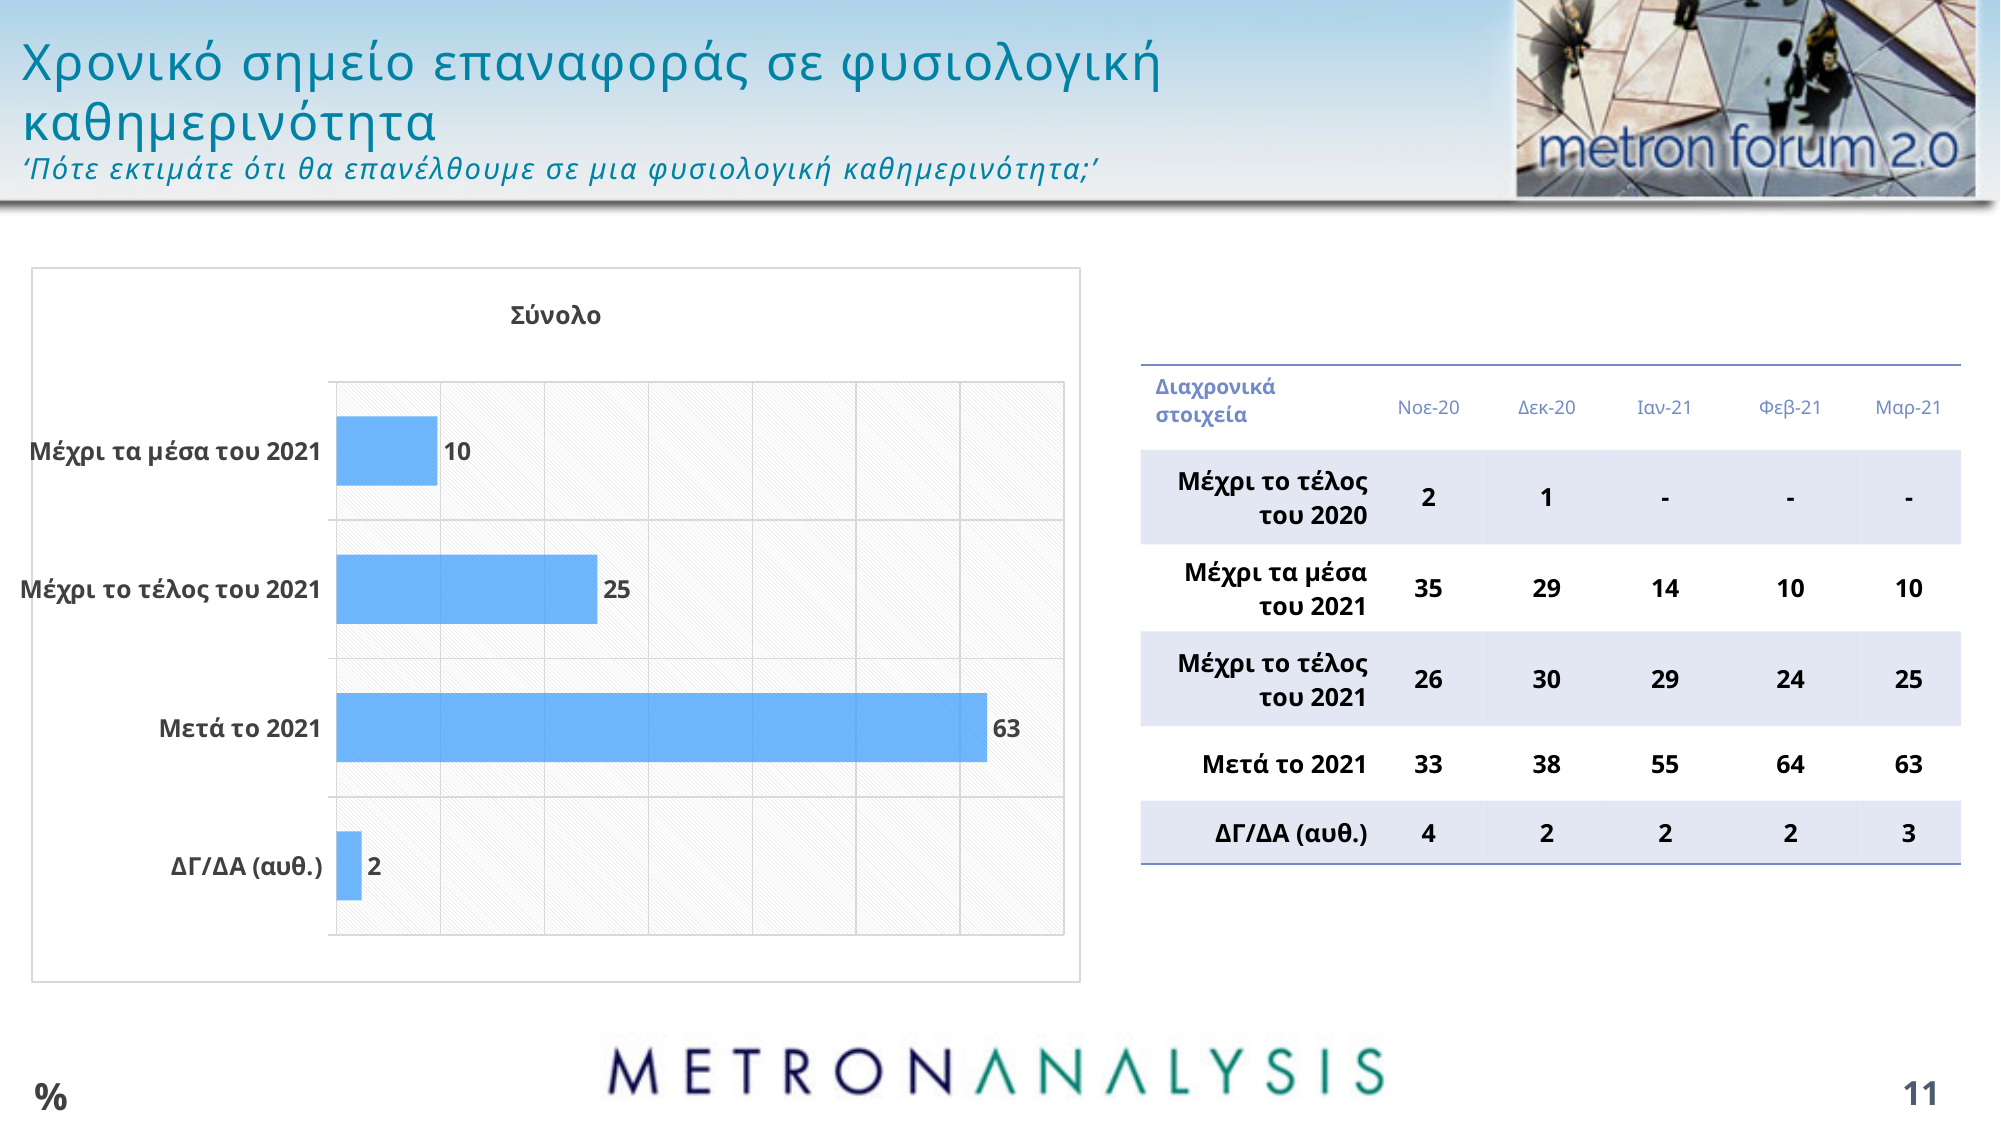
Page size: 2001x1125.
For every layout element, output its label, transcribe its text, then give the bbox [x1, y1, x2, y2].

chart [19, 266, 1082, 984]
text_box 11 [1842, 1065, 2000, 1125]
table_cell ΔΓ/ΔΑ (αυθ.) [1141, 801, 1369, 863]
table_cell 2 [1725, 801, 1857, 863]
table_cell 63 [1857, 726, 1961, 801]
table_cell 38 [1488, 726, 1606, 801]
table_cell Μέχρι τα μέσα του 2021 [1141, 544, 1369, 631]
table_cell 30 [1488, 631, 1606, 726]
table_cell 26 [1369, 631, 1488, 726]
table_header Φεβ-21 [1725, 366, 1857, 450]
table_cell 24 [1725, 631, 1857, 726]
table_cell 35 [1369, 544, 1488, 631]
table_cell 29 [1488, 544, 1606, 631]
table_cell - [1725, 450, 1857, 544]
text_box % [19, 1065, 126, 1125]
table_header Νοε-20 [1369, 366, 1488, 450]
table_cell 55 [1606, 726, 1725, 801]
table_header Διαχρονικά στοιχεία [1141, 366, 1369, 450]
table_cell - [1857, 450, 1961, 544]
table_cell Μετά το 2021 [1141, 726, 1369, 801]
table_cell 33 [1369, 726, 1488, 801]
table_cell 14 [1606, 544, 1725, 631]
table_cell 2 [1369, 450, 1488, 544]
table_cell 1 [1488, 450, 1606, 544]
table_cell 25 [1857, 631, 1961, 726]
table_cell 2 [1606, 801, 1725, 863]
table_cell 3 [1857, 801, 1961, 863]
table_cell 10 [1725, 544, 1857, 631]
table_cell - [1606, 450, 1725, 544]
picture [0, 0, 2001, 1125]
table_cell 29 [1606, 631, 1725, 726]
table_cell 64 [1725, 726, 1857, 801]
table_cell Μέχρι το τέλος του 2021 [1141, 631, 1369, 726]
table_header Ιαν-21 [1606, 366, 1725, 450]
table_cell 4 [1369, 801, 1488, 863]
table_header Δεκ-20 [1488, 366, 1606, 450]
table_cell 2 [1488, 801, 1606, 863]
title Χρονικό σημείο επαναφοράς σε φυσιολογική καθημερινότητα ‘Πότε εκτιμάτε ότι θα επανέλθουμε σε μια φυσιολογική καθημερινότητα;’ [7, 18, 1521, 197]
table_cell 10 [1857, 544, 1961, 631]
table_header Μαρ-21 [1857, 366, 1961, 450]
table_cell Μέχρι το τέλος του 2020 [1141, 450, 1369, 544]
